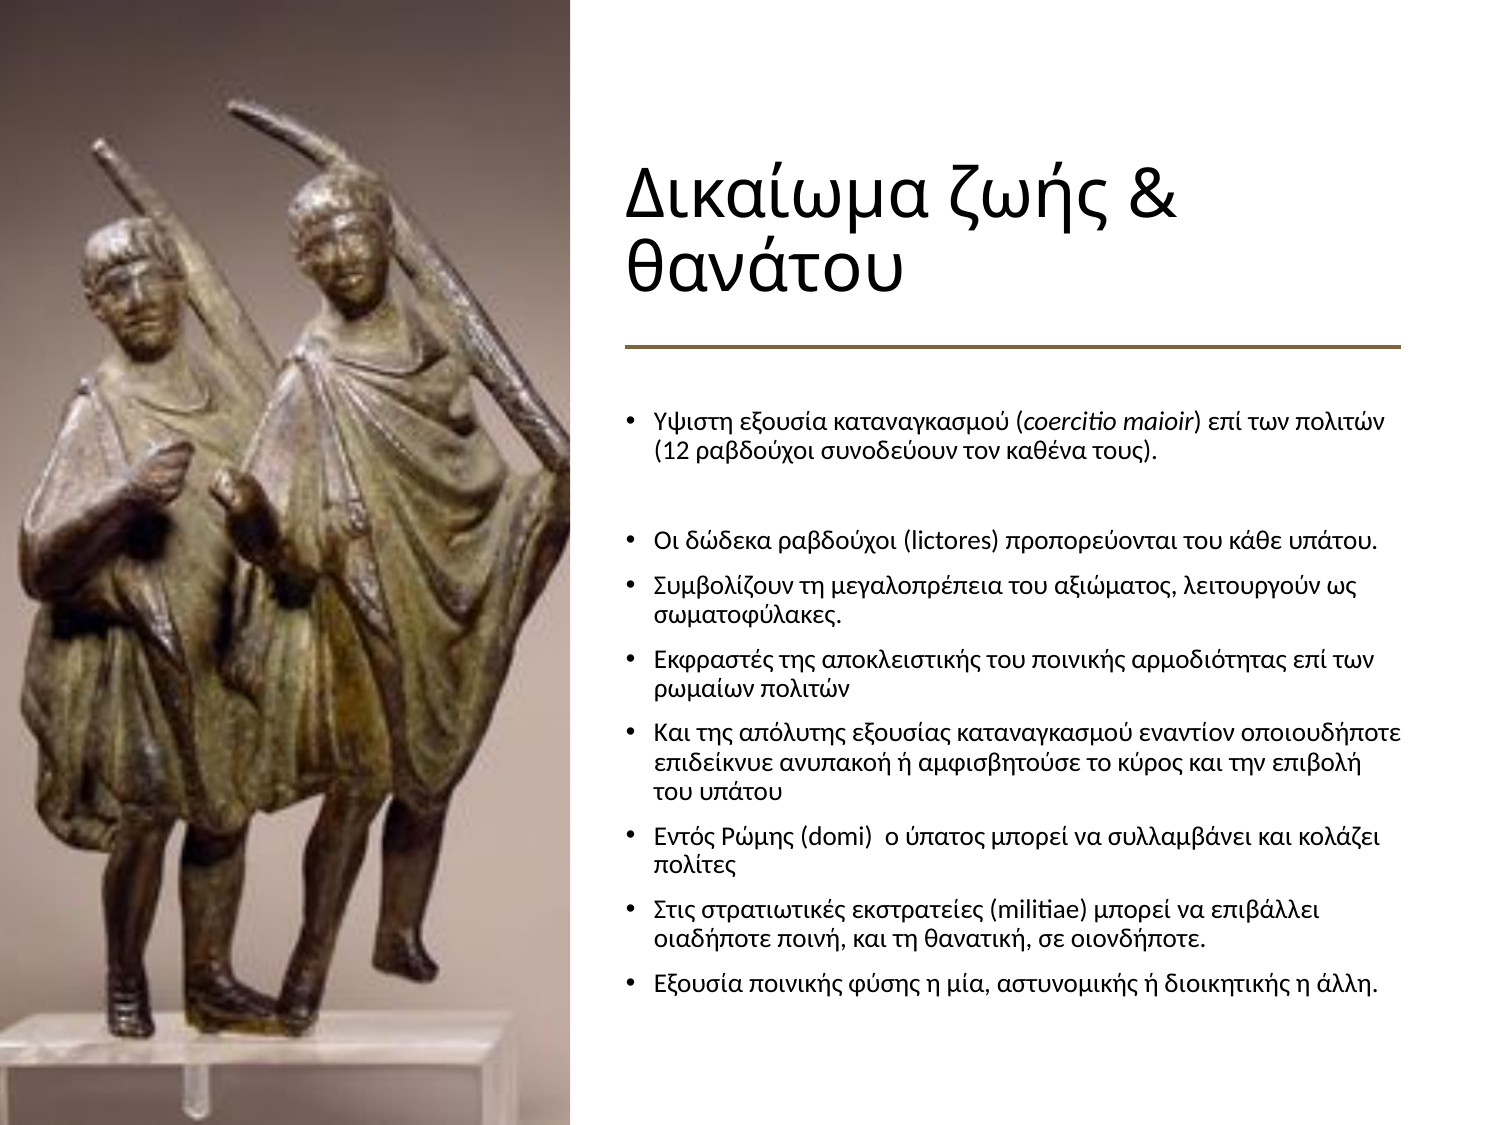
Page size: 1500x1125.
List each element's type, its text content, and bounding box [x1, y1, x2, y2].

picture [0, 0, 571, 1125]
list Υψιστη εξουσία καταναγκασμού (coercitio maioir) επί των πολιτών (12 ραβδούχοι συνοδεύουν τον καθένα τους). Οι δώδεκα ραβδούχοι (lictores) προπορεύονται του κάθε υπάτου. Συμβολίζουν τη μεγαλοπρέπεια του αξιώματος, λειτουργούν ως σωματοφύλακες. Eκφραστές της αποκλειστικής του ποινικής αρμοδιότητας επί των ρωμαίων πολιτών Kαι της απόλυτης εξουσίας καταναγκασμού εναντίον οποιουδήποτε επιδείκνυε ανυπακοή ή αμφισβητούσε το κύρος και την επιβολή του υπάτου Eντός Ρώμης (domi) o ύπατος μπορεί να συλλαμβάνει και κολάζει πολίτες Στις στρατιωτικές εκστρατείες (militiae) μπορεί να επιβάλλει οιαδήποτε ποινή, και τη θανατική, σε οιονδήποτε. Εξουσία ποινικής φύσης η μία, αστυνομικής ή διοικητικής η άλλη. [610, 399, 1422, 1021]
title Δικαίωμα ζωής & θανάτου [610, 103, 1422, 315]
